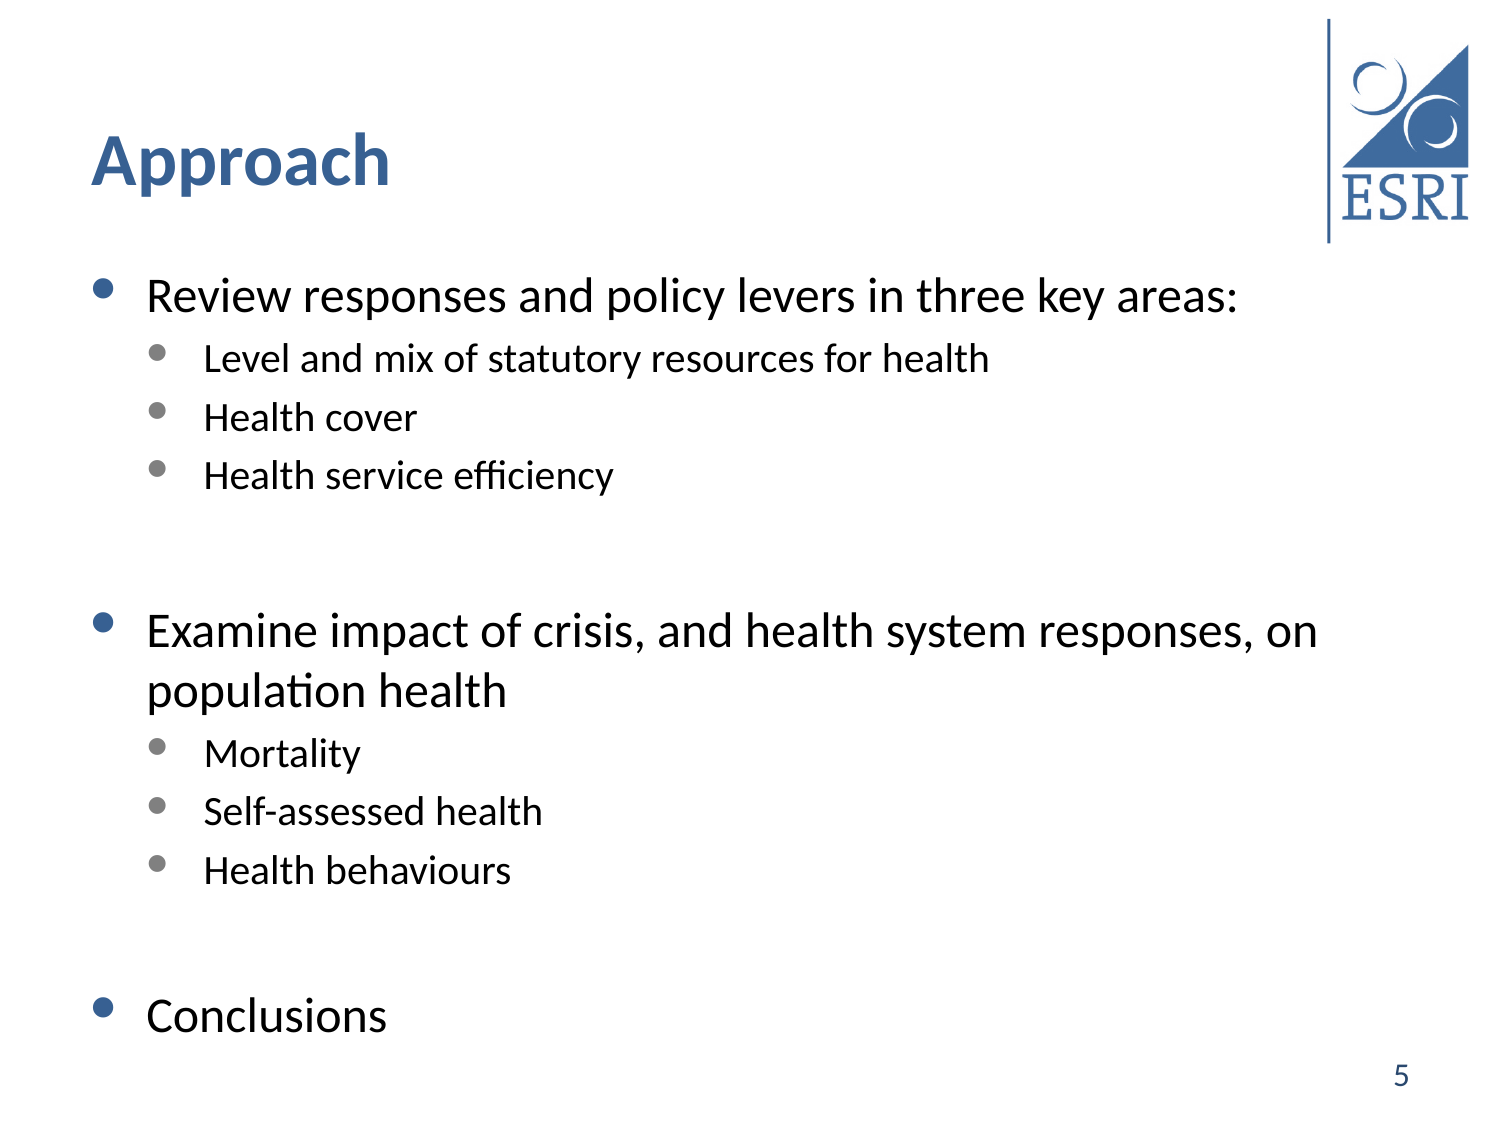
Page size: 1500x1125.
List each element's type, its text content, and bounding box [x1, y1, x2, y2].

slide_number 5 [1074, 1042, 1425, 1103]
title Approach [76, 65, 1315, 209]
list Review responses and policy levers in three key areas: Level and mix of statutory resources for health Health cover Health service efficiency Examine impact of crisis, and health system responses, on population health Mortality Self-assessed health Health behaviours Conclusions [74, 255, 1426, 1025]
